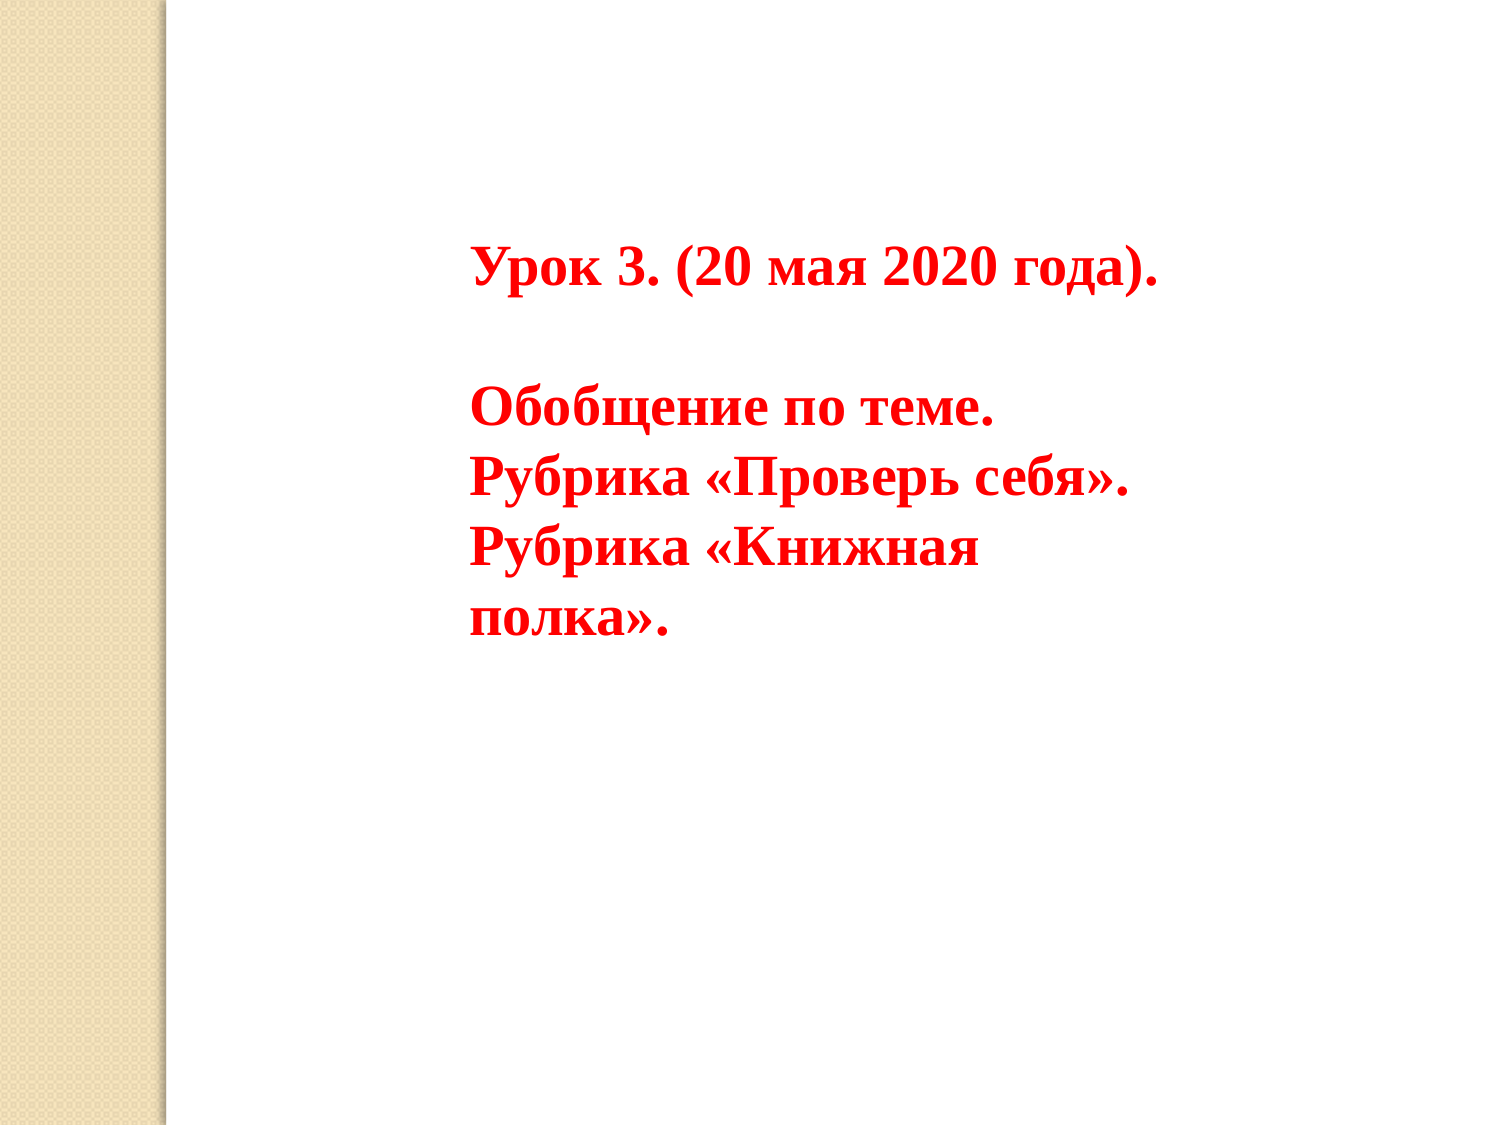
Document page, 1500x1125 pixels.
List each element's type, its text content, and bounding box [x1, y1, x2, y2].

text_box Урок 3. (20 мая 2020 года). Обобщение по теме. Рубрика «Проверь себя». Рубрика «Книжная полка». [454, 219, 1193, 655]
